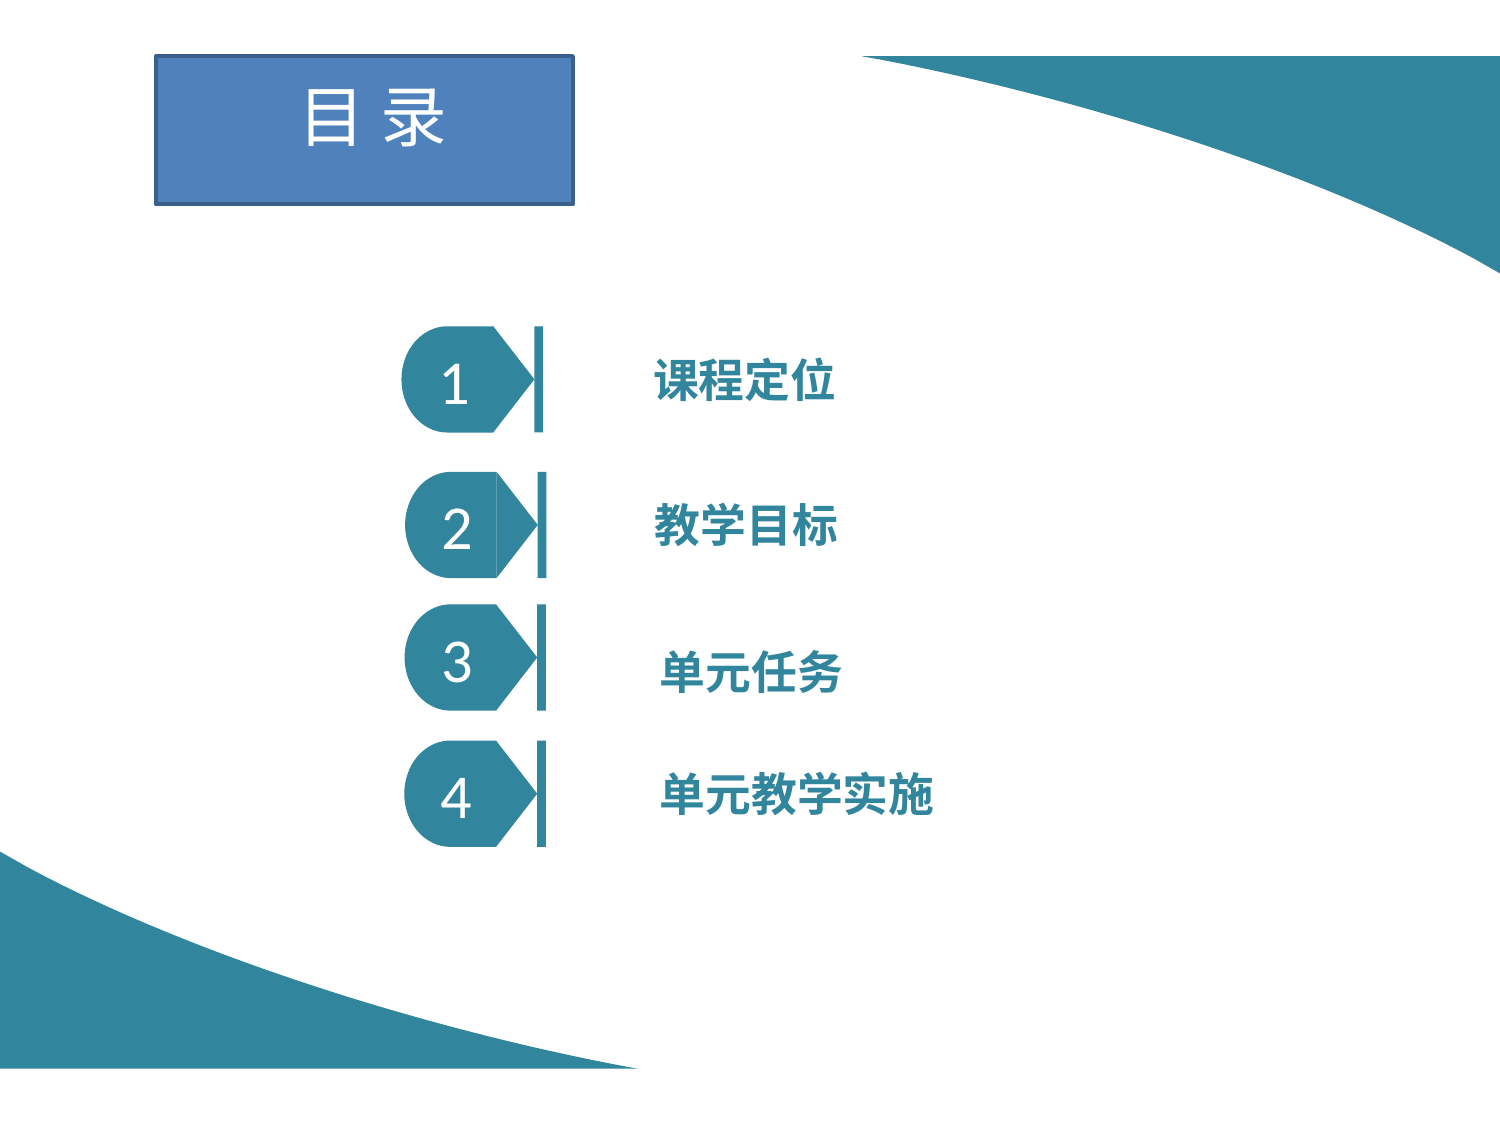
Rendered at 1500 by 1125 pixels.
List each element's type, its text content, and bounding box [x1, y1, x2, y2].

text_box 单元任务 [644, 636, 1026, 706]
text_box 课程定位 [638, 344, 1019, 414]
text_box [401, 326, 544, 433]
text_box [154, 54, 575, 206]
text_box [404, 471, 547, 579]
text_box 目 录 [284, 67, 550, 163]
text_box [404, 740, 547, 848]
text_box 教学目标 [640, 489, 1021, 560]
text_box [859, 54, 1500, 276]
text_box 单元教学实施 [644, 758, 1026, 829]
text_box [0, 849, 641, 1071]
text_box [404, 604, 547, 711]
